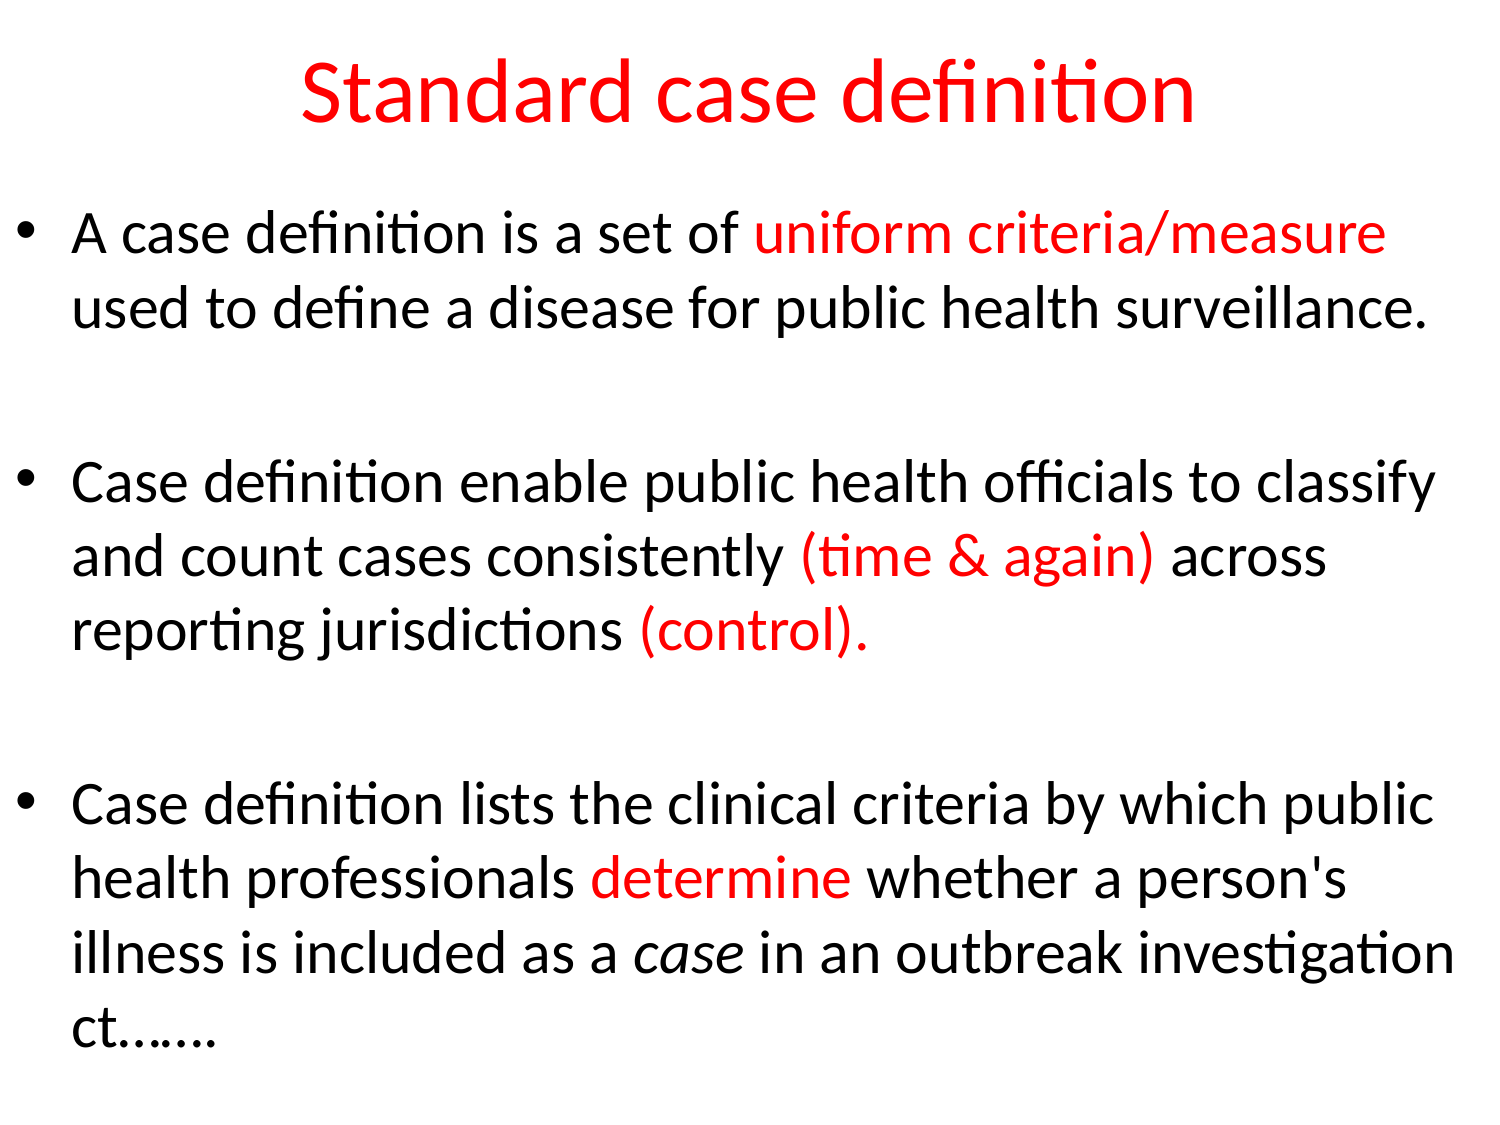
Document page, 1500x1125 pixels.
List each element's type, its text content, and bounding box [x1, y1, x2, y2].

list A case definition is a set of uniform criteria/measure used to define a disease for public health surveillance. Case definition enable public health officials to classify and count cases consistently (time & again) across reporting jurisdictions (control). Case definition lists the clinical criteria by which public health professionals determine whether a person's illness is included as a case in an outbreak investigation ct……. [0, 184, 1500, 1125]
title Standard case definition [0, 0, 1500, 173]
